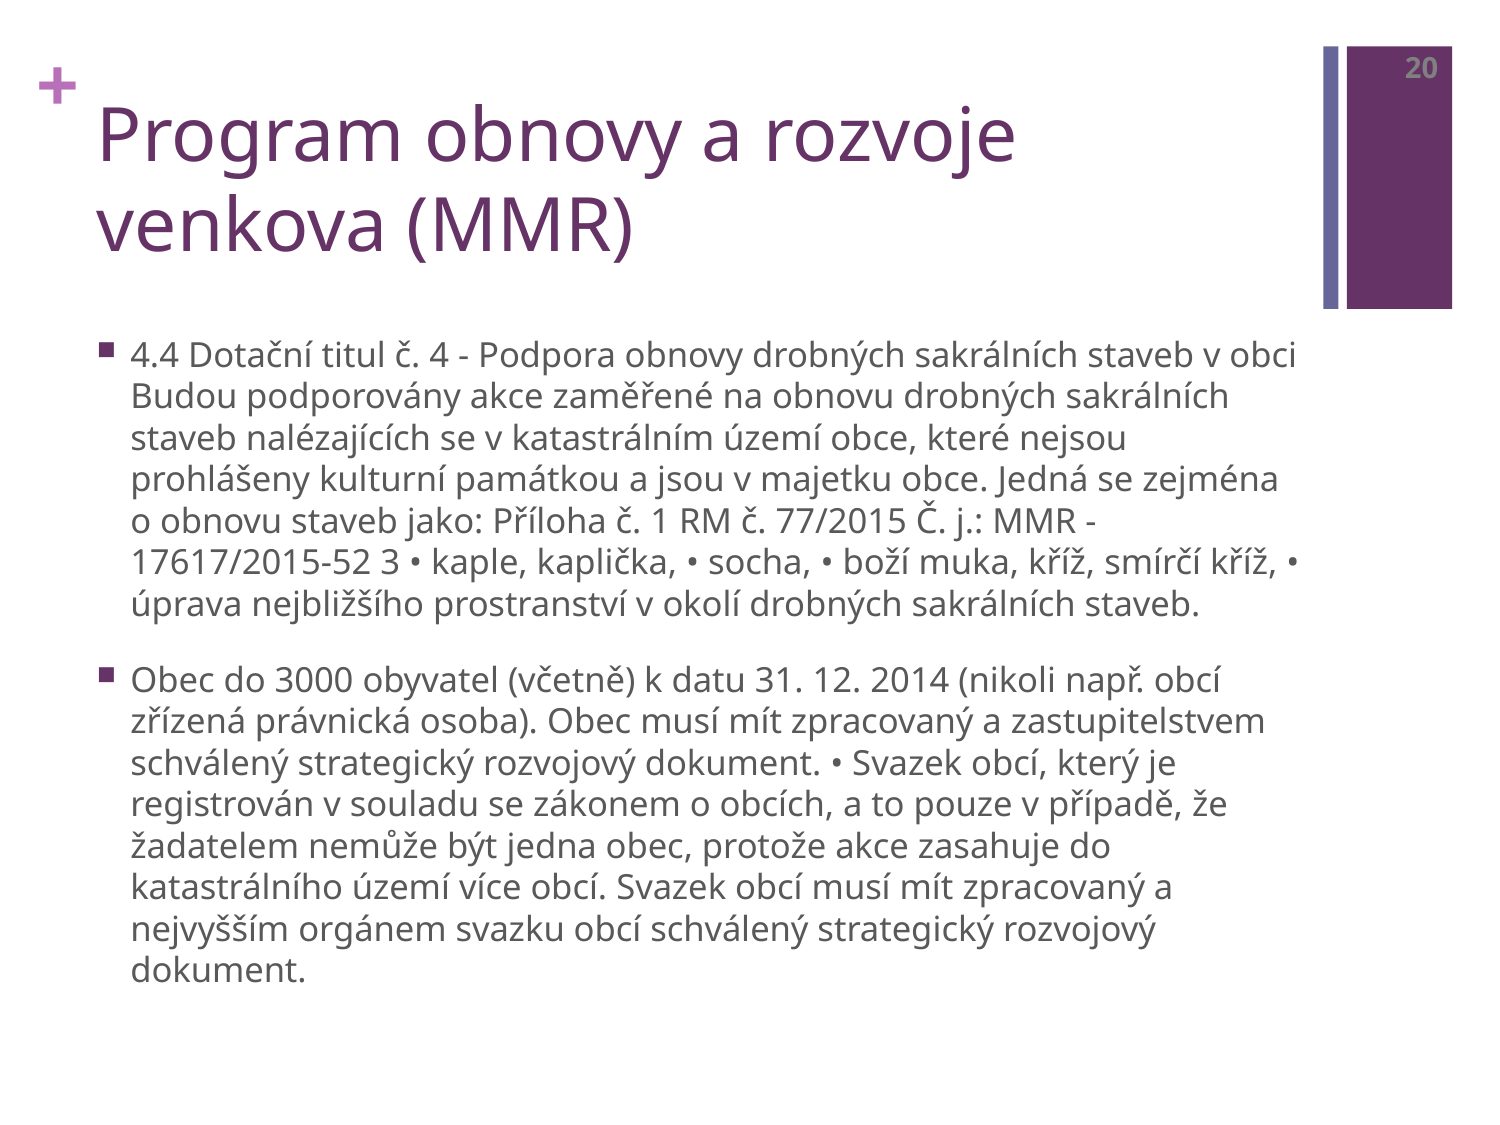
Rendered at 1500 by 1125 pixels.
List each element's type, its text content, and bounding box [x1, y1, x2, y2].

slide_number 20 [1362, 39, 1454, 100]
title Program obnovy a rozvoje venkova (MMR) [81, 79, 1322, 263]
list 4.4 Dotační titul č. 4 - Podpora obnovy drobných sakrálních staveb v obci Budou podporovány akce zaměřené na obnovu drobných sakrálních staveb nalézajících se v katastrálním území obce, které nejsou prohlášeny kulturní památkou a jsou v majetku obce. Jedná se zejména o obnovu staveb jako: Příloha č. 1 RM č. 77/2015 Č. j.: MMR - 17617/2015-52 3 • kaple, kaplička, • socha, • boží muka, kříž, smírčí kříž, • úprava nejbližšího prostranství v okolí drobných sakrálních staveb. Obec do 3000 obyvatel (včetně) k datu 31. 12. 2014 (nikoli např. obcí zřízená právnická osoba). Obec musí mít zpracovaný a zastupitelstvem schválený strategický rozvojový dokument. • Svazek obcí, který je registrován v souladu se zákonem o obcích, a to pouze v případě, že žadatelem nemůže být jedna obec, protože akce zasahuje do katastrálního území více obcí. Svazek obcí musí mít zpracovaný a nejvyšším orgánem svazku obcí schválený strategický rozvojový dokument. [81, 324, 1322, 1005]
